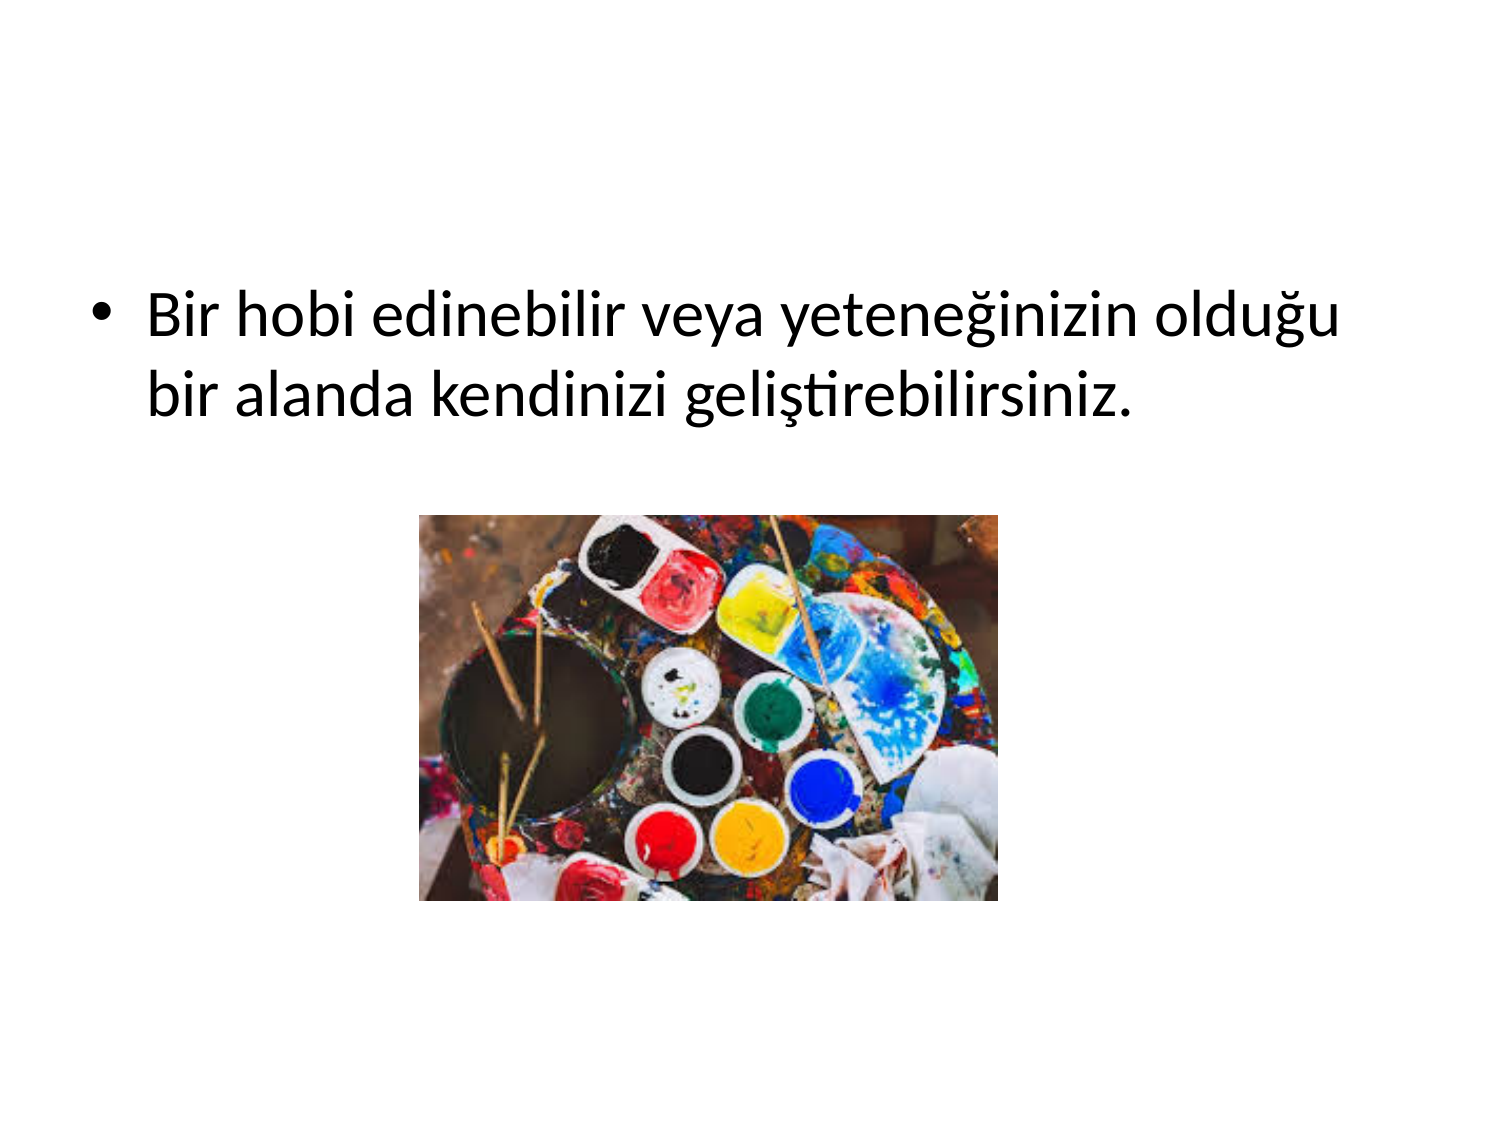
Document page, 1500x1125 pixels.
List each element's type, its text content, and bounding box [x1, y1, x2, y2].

list Bir hobi edinebilir veya yeteneğinizin olduğu bir alanda kendinizi geliştirebilirsiniz. [75, 262, 1425, 1005]
picture [418, 514, 999, 901]
